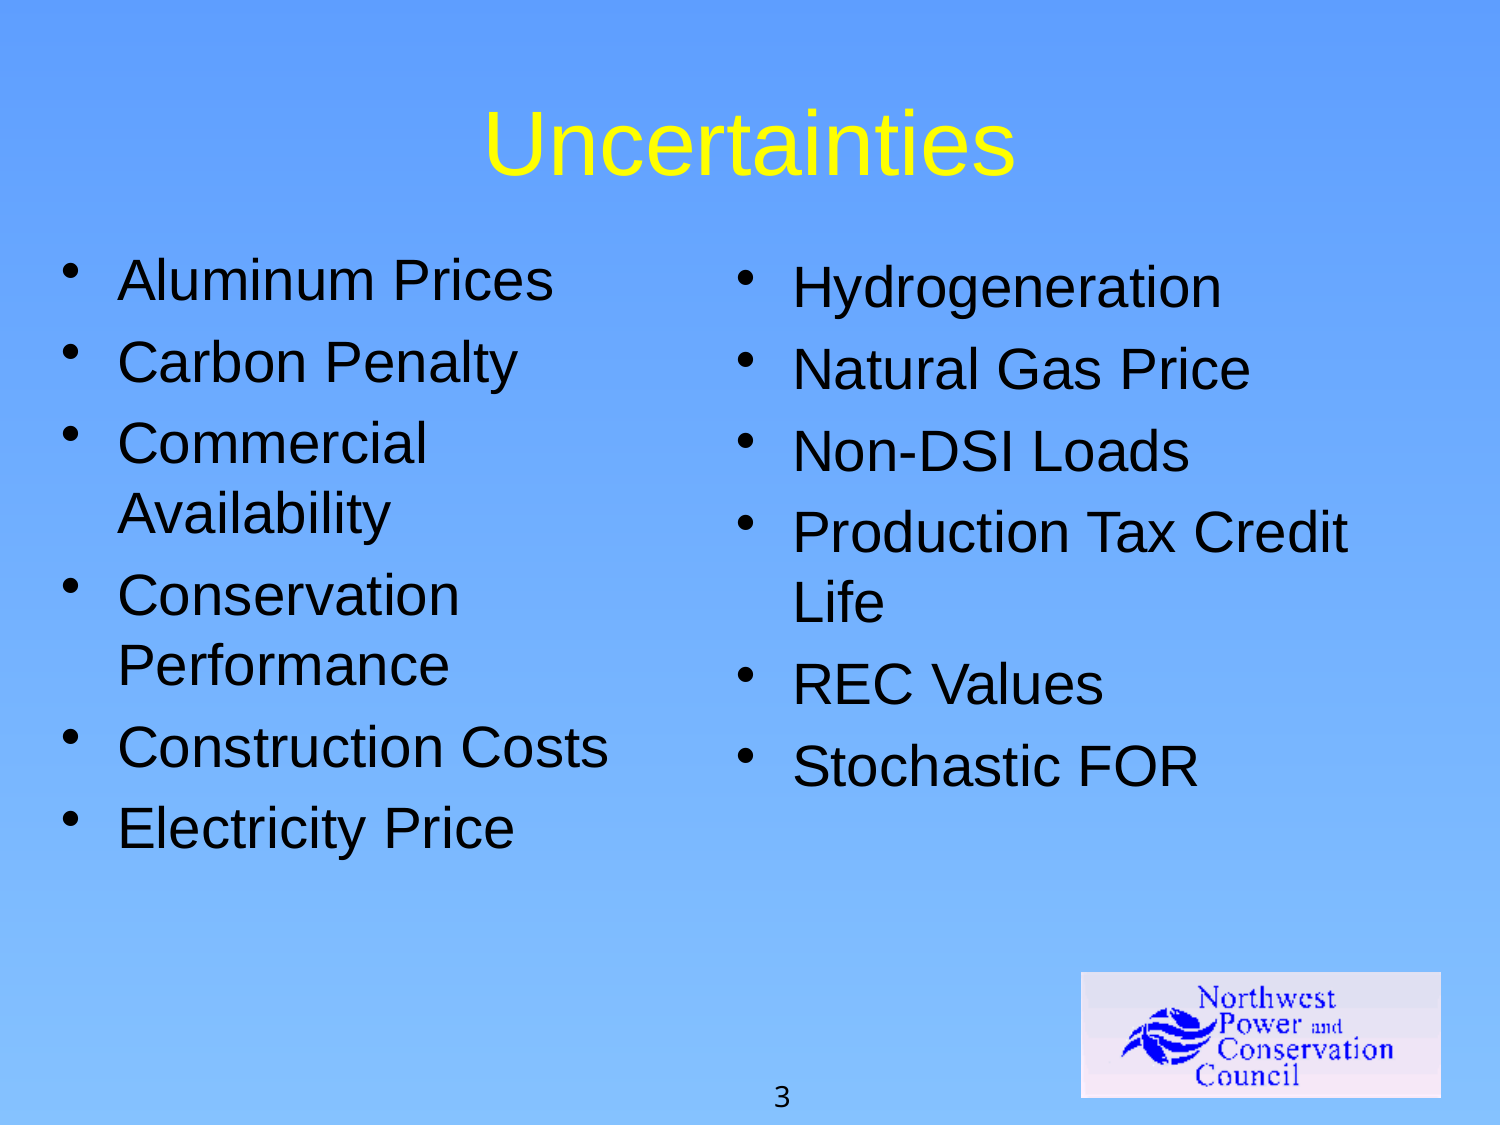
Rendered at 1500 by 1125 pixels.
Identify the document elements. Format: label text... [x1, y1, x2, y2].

picture [1081, 972, 1441, 1098]
list Aluminum Prices Carbon Penalty Commercial Availability Conservation Performance Construction Costs Electricity Price [45, 234, 729, 990]
text_box Hydrogeneration Natural Gas Price Non-DSI Loads Production Tax Credit Life REC Values Stochastic FOR [720, 241, 1404, 997]
title Uncertainties [74, 44, 1426, 233]
